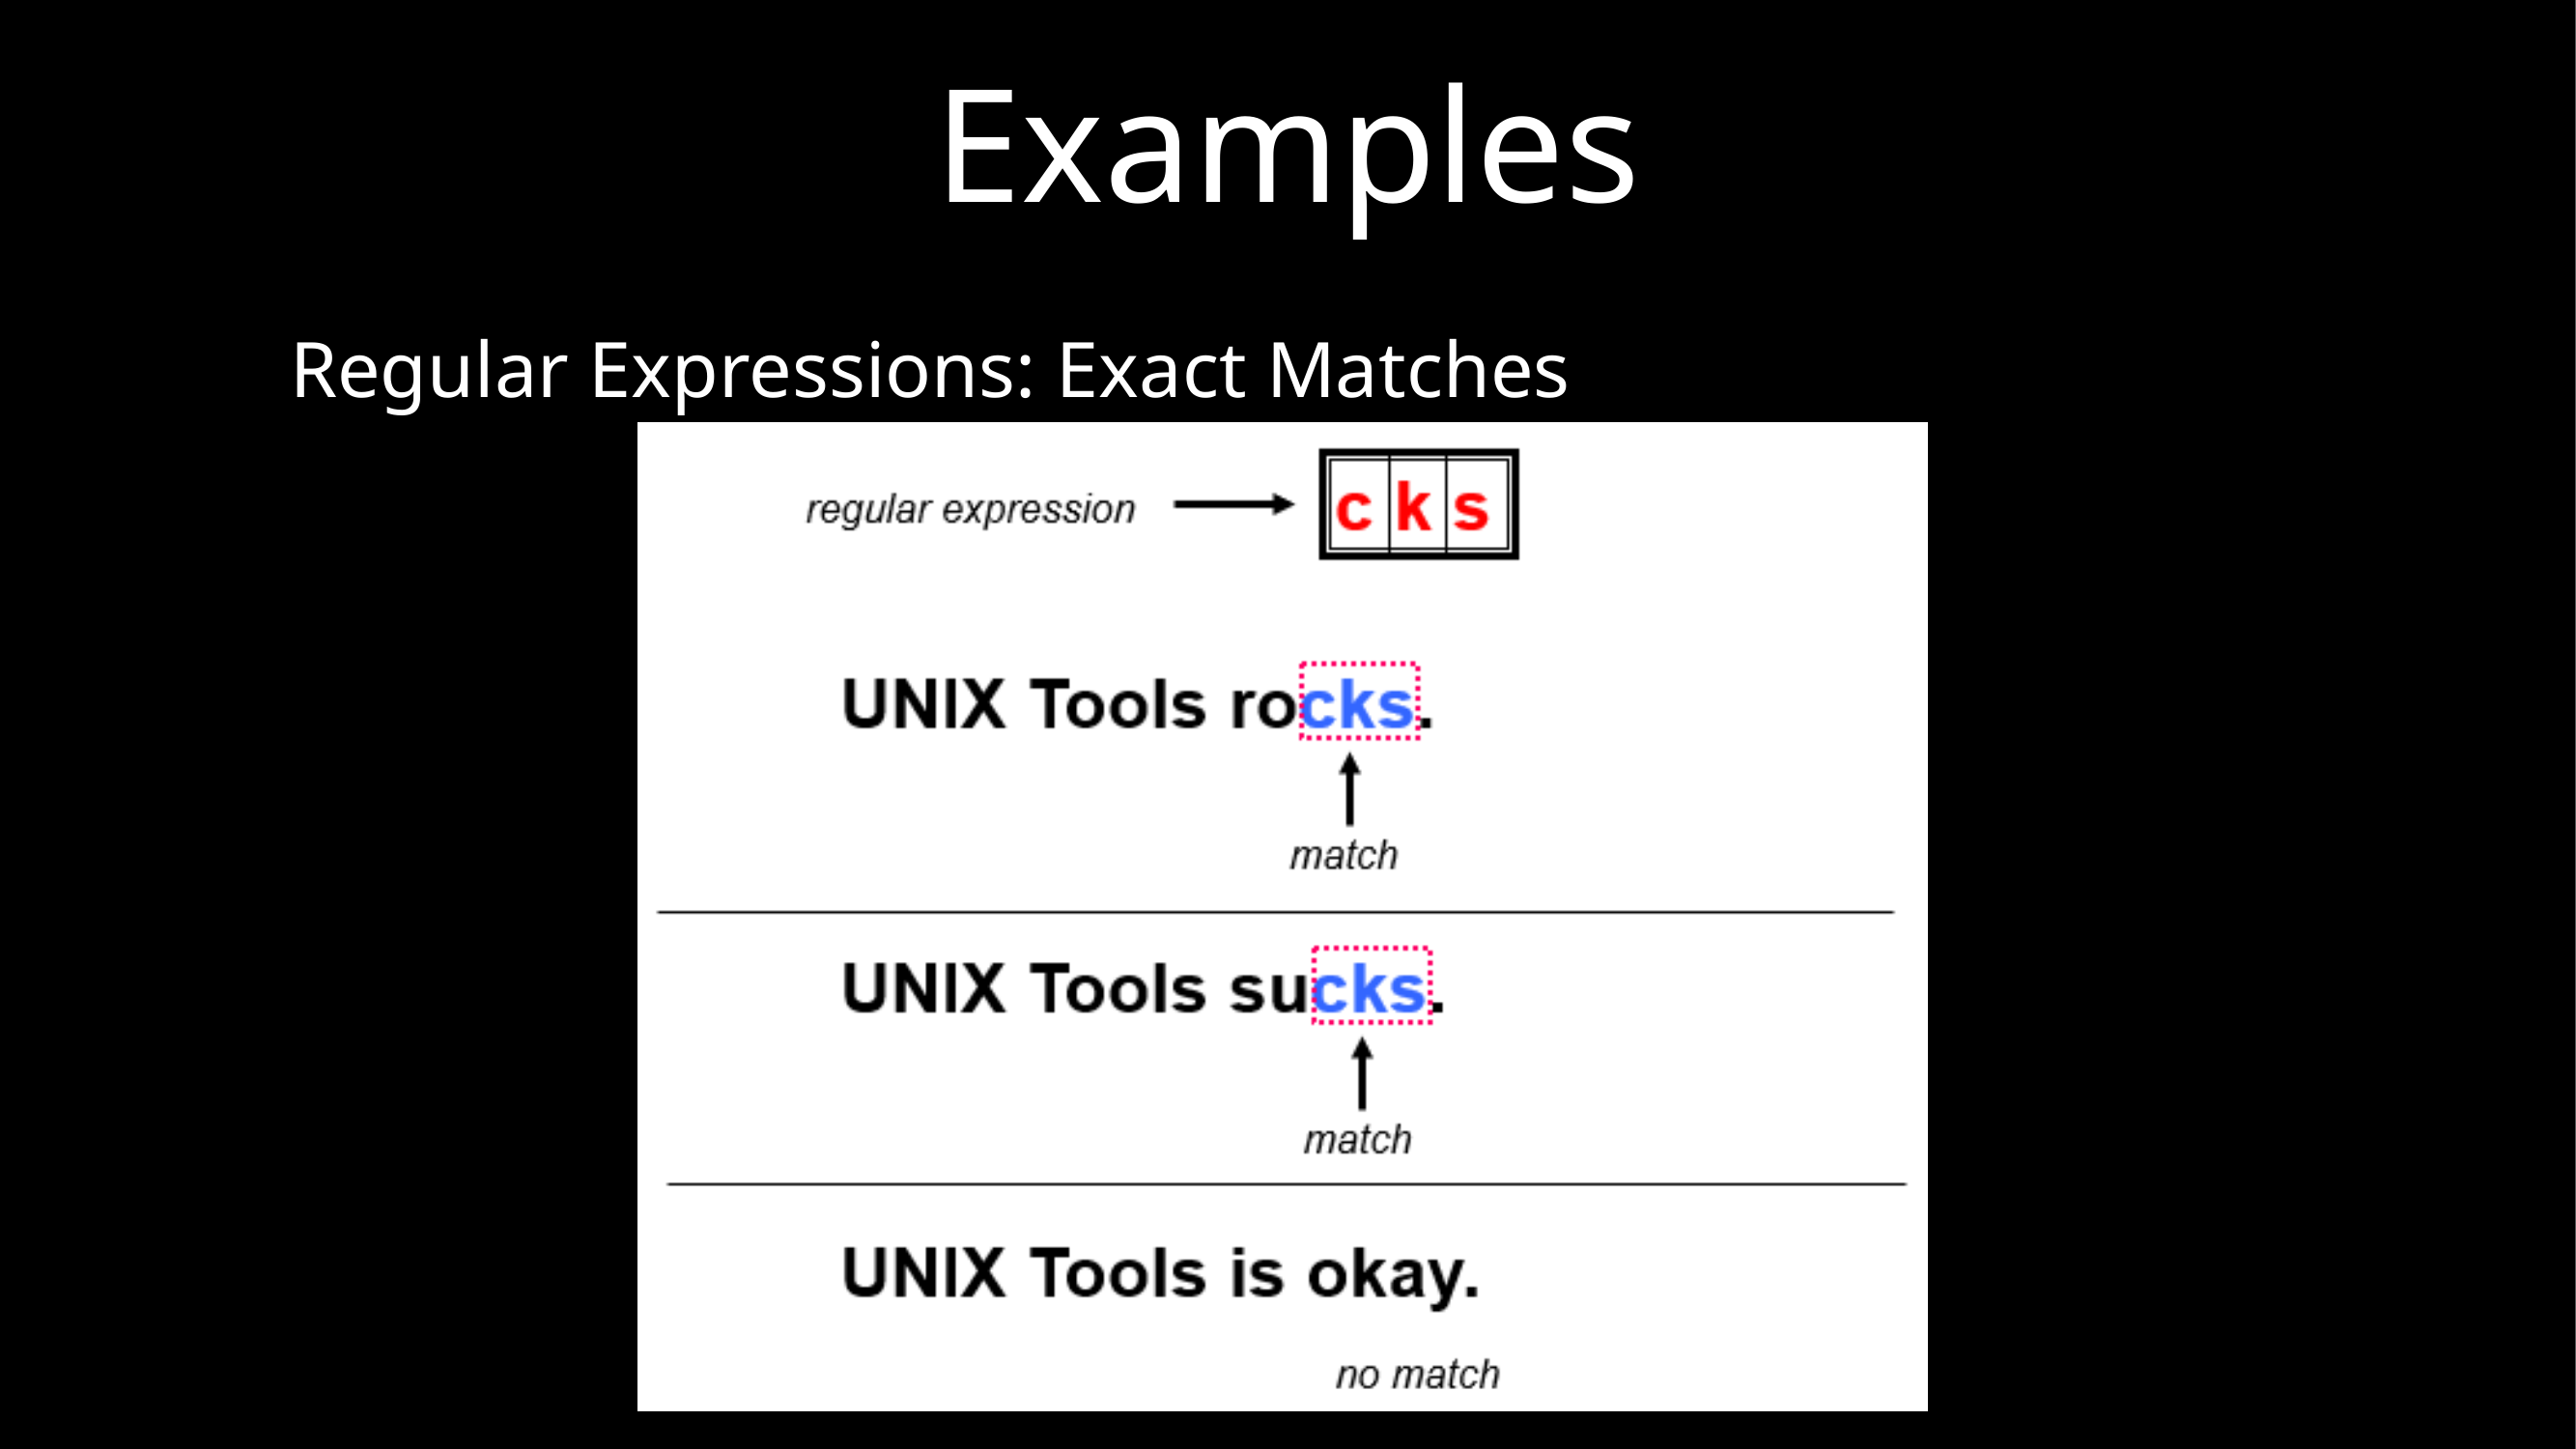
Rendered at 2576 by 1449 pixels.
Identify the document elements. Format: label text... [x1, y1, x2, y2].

list Regular Expressions: Exact Matches [239, 266, 2336, 469]
picture [637, 422, 1928, 1411]
title Examples [239, 38, 2336, 242]
